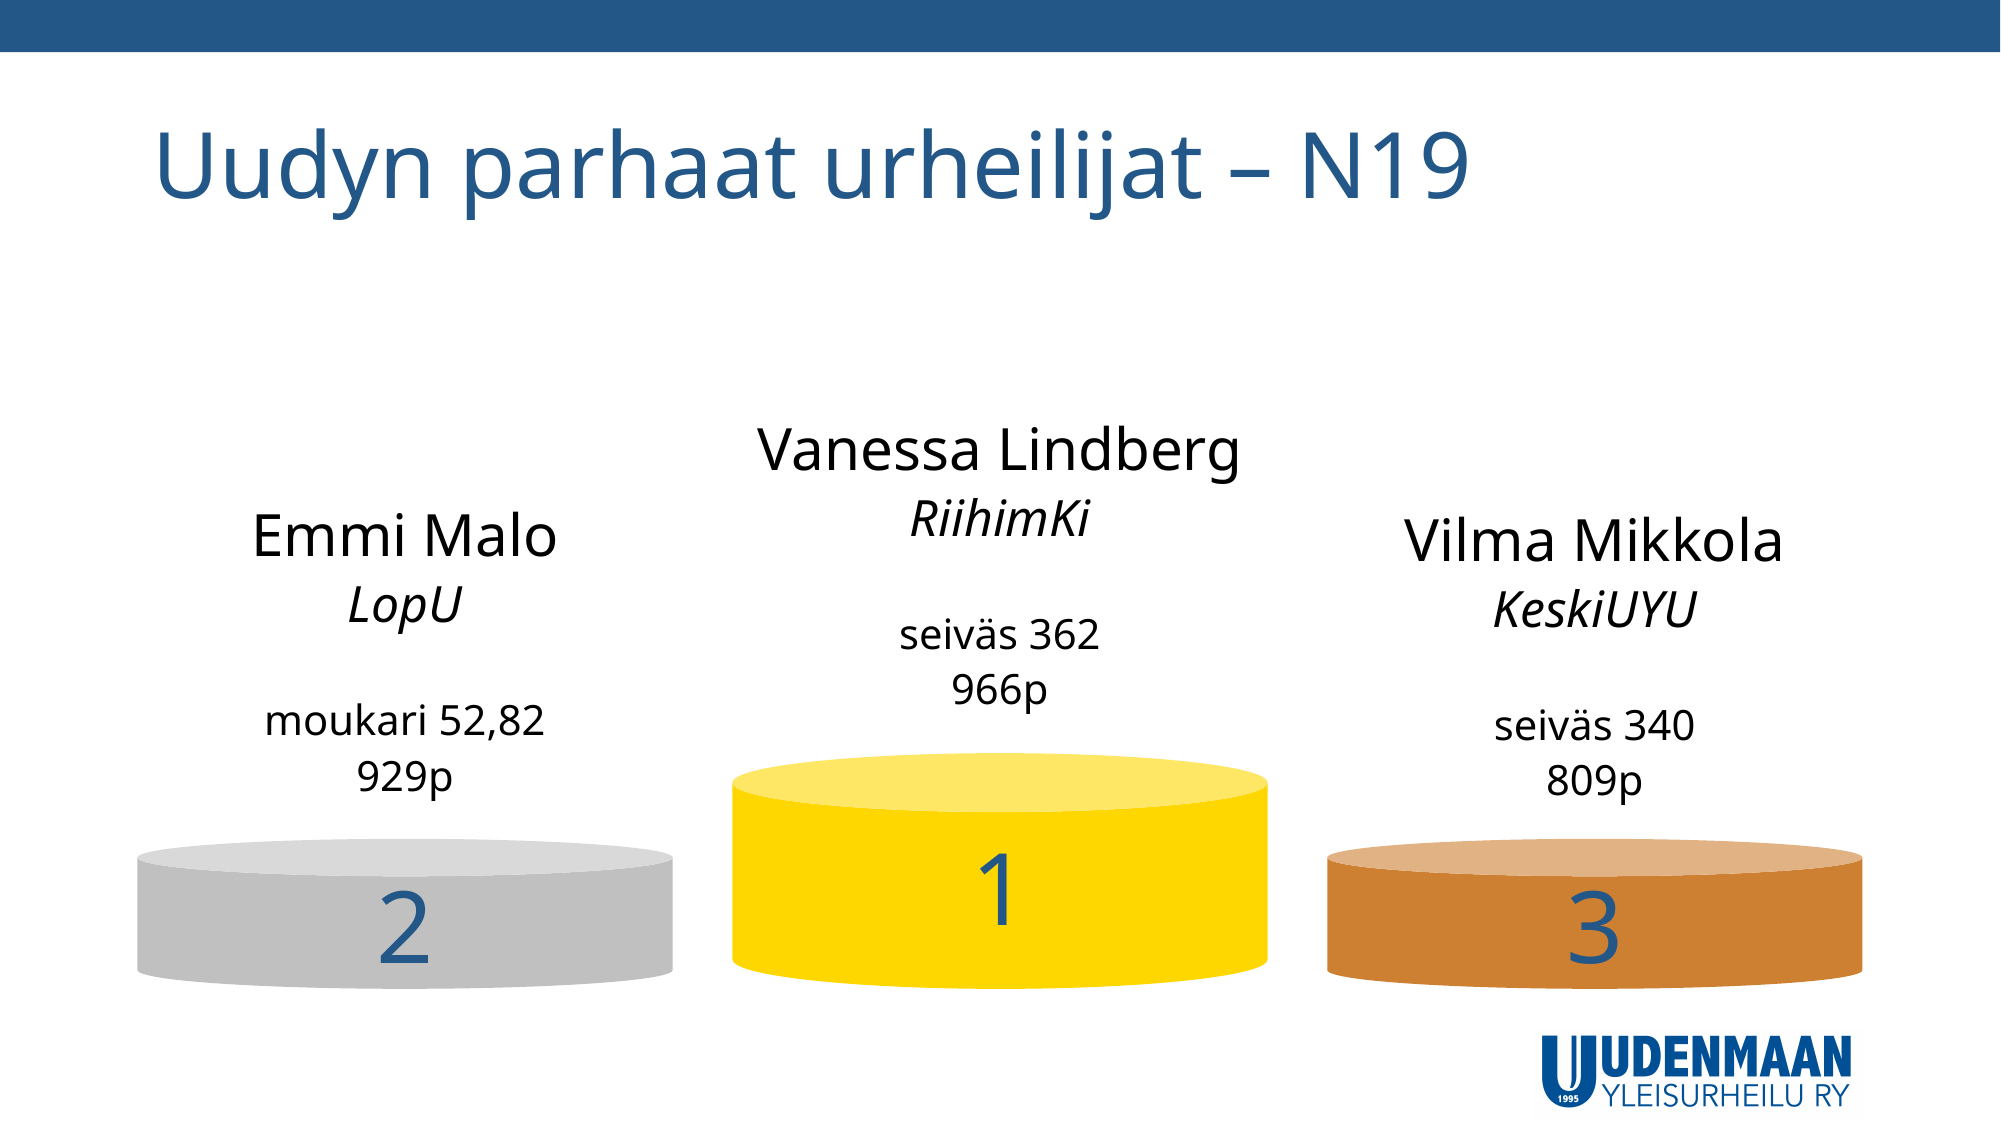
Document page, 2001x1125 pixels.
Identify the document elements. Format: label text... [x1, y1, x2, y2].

picture [1532, 1028, 1863, 1119]
list Vilma Mikkola KeskiUYU seiväs 340 809p [1327, 503, 1863, 881]
list Vanessa Lindberg RiihimKi seiväs 362 966p [732, 412, 1268, 790]
title Uudyn parhaat urheilijat – N19 [137, 59, 1863, 278]
list Emmi Malo LopU moukari 52,82 929p [137, 498, 673, 876]
